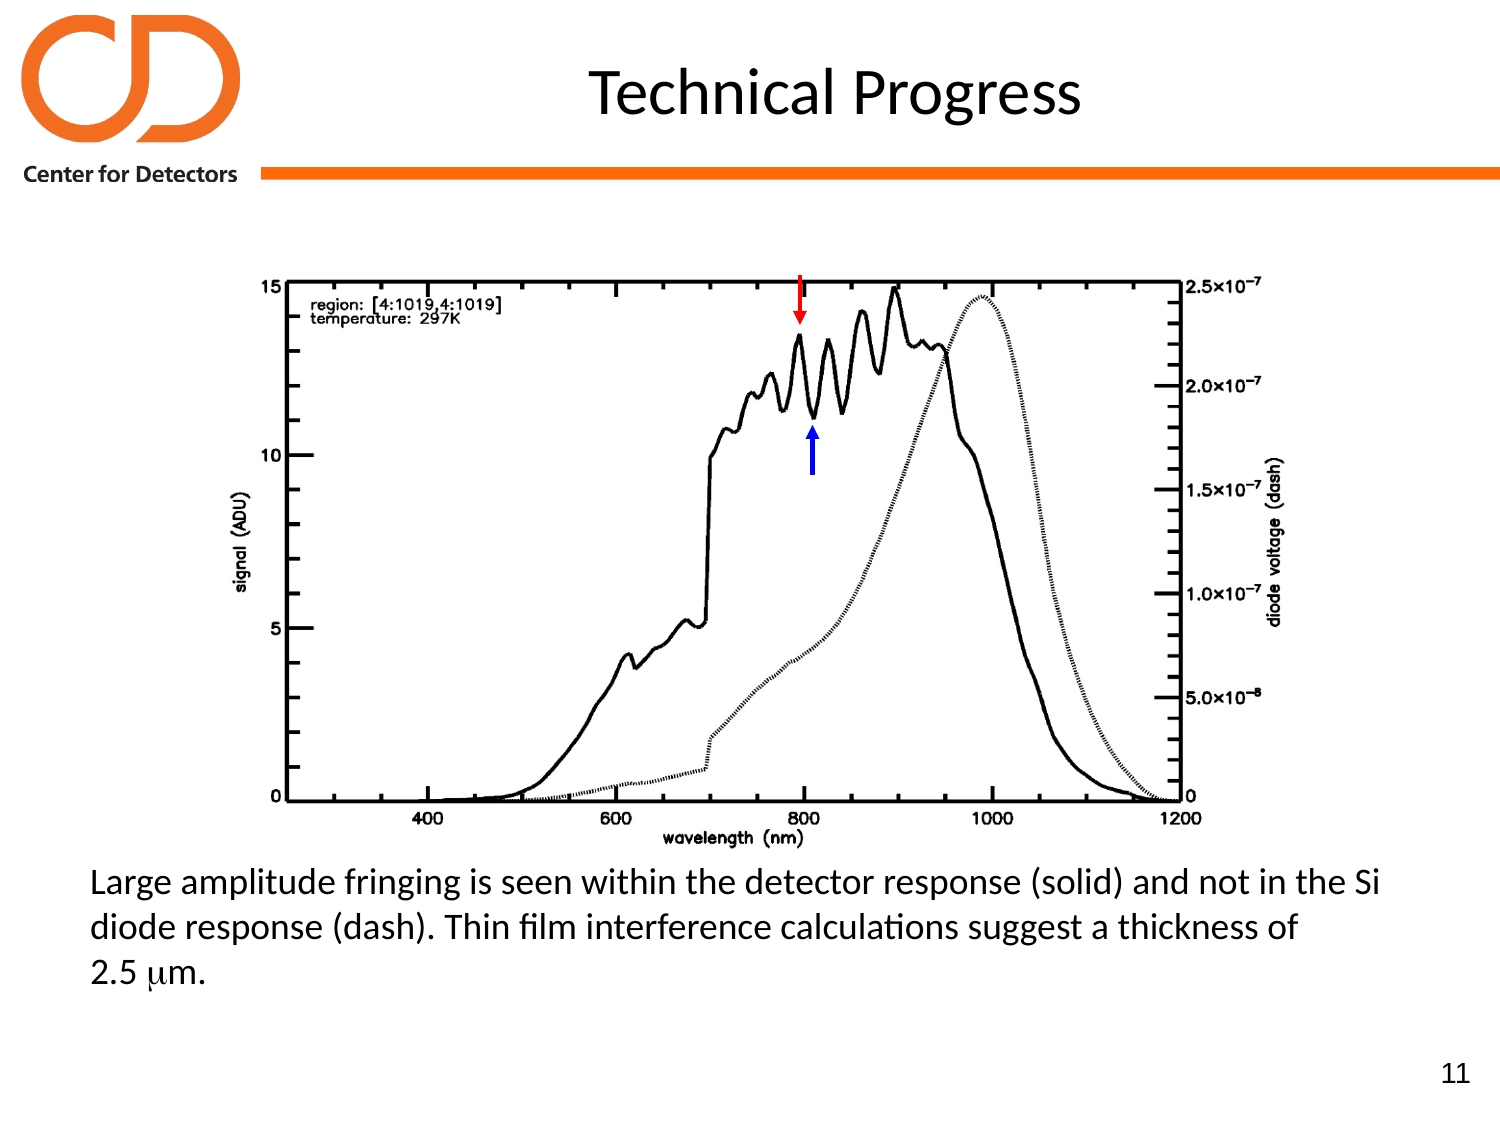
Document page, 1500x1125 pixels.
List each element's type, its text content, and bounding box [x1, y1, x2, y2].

title Technical Progress [262, 12, 1425, 163]
slide_number 11 [1135, 1046, 1487, 1125]
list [212, 212, 1326, 851]
picture [21, 15, 240, 182]
list Large amplitude fringing is seen within the detector response (solid) and not in the Si diode response (dash). Thin film interference calculations suggest a thickness of 2.5 mm. [75, 849, 1425, 1013]
